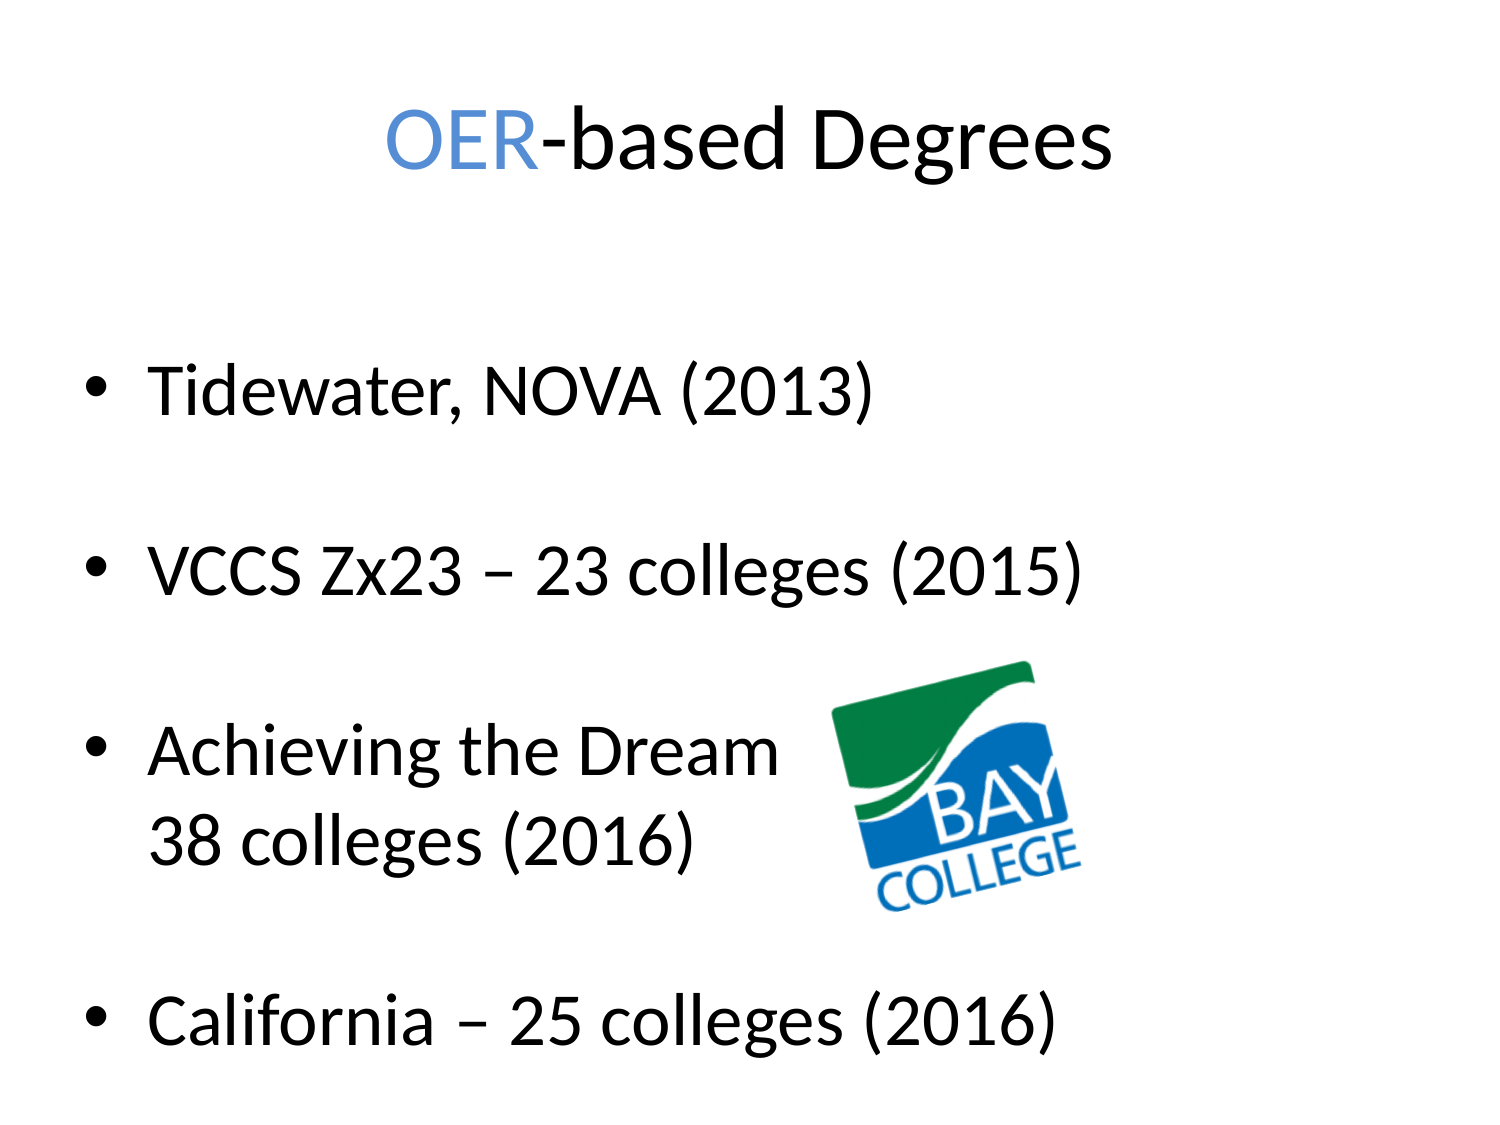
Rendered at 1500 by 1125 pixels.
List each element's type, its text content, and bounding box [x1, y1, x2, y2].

title OER-based Degrees [112, 12, 1388, 254]
picture [830, 659, 1081, 915]
text_box Tidewater, NOVA (2013) VCCS Zx23 – 23 colleges (2015) Achieving the Dream 38 colleges (2016) California – 25 colleges (2016) [68, 333, 1456, 1068]
